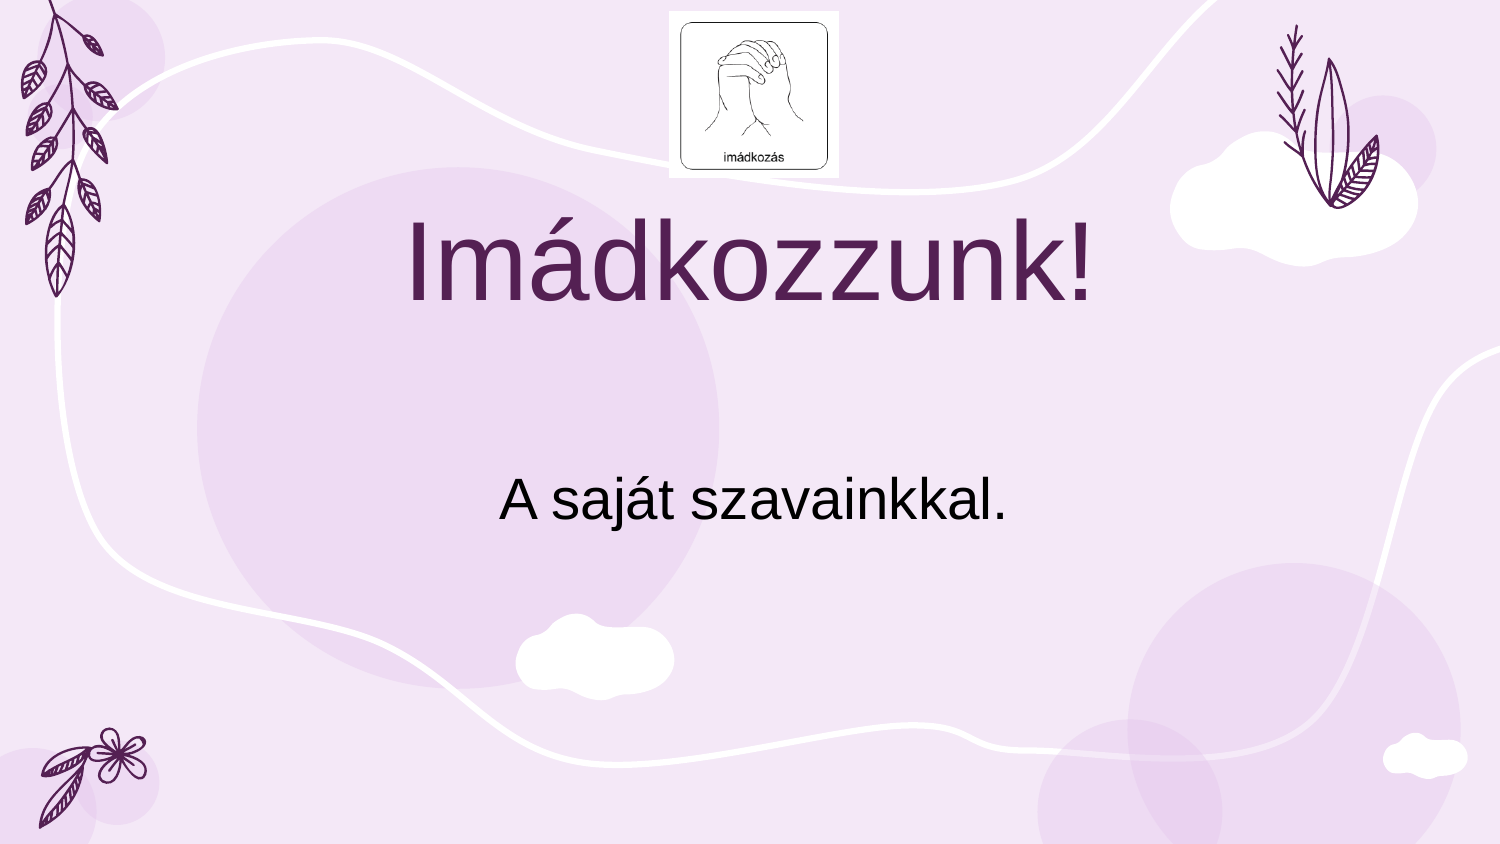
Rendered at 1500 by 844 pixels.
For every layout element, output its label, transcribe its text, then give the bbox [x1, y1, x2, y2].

picture [669, 11, 840, 178]
subtitle A saját szavainkkal. [328, 437, 1181, 556]
title Imádkozzunk! [116, 94, 1383, 338]
